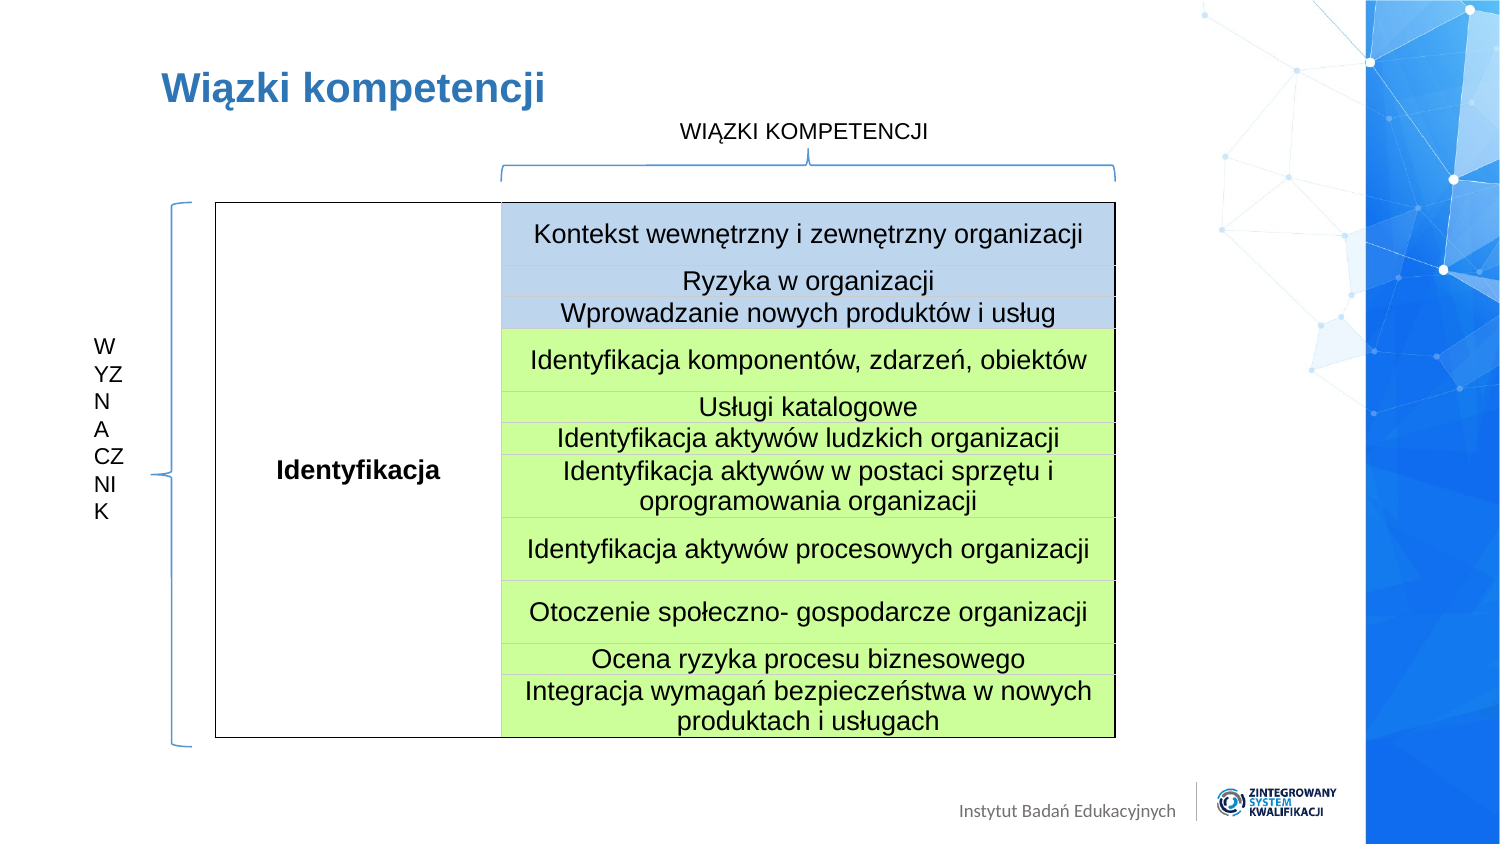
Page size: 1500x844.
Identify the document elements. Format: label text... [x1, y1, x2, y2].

text_box WYZNACZNIK [79, 324, 140, 532]
table_cell Identyfikacja aktywów procesowych organizacji [502, 518, 1114, 580]
table_cell Usługi katalogowe [502, 392, 1114, 422]
table_cell Ryzyka w organizacji [502, 266, 1114, 296]
table_header Kontekst wewnętrzny i zewnętrzny organizacji [502, 203, 1114, 265]
table_cell Wprowadzanie nowych produktów i usług [502, 297, 1114, 328]
table_cell Integracja wymagań bezpieczeństwa w nowych produktach i usługach [502, 675, 1114, 737]
table_cell Identyfikacja komponentów, zdarzeń, obiektów [502, 329, 1114, 391]
table_header Identyfikacja [216, 203, 501, 737]
table_cell Identyfikacja aktywów ludzkich organizacji [502, 423, 1114, 454]
table_cell Otoczenie społeczno- gospodarcze organizacji [502, 581, 1114, 643]
text_box [500, 152, 1116, 182]
picture [1179, 0, 1500, 844]
table_cell Ocena ryzyka procesu biznesowego [502, 644, 1114, 674]
text_box WIĄZKI KOMPETENCJI [665, 109, 1047, 152]
text_box [150, 201, 192, 748]
table_cell Identyfikacja aktywów w postaci sprzętu i oprogramowania organizacji [502, 455, 1114, 517]
title Wiązki kompetencji [161, 60, 1455, 148]
